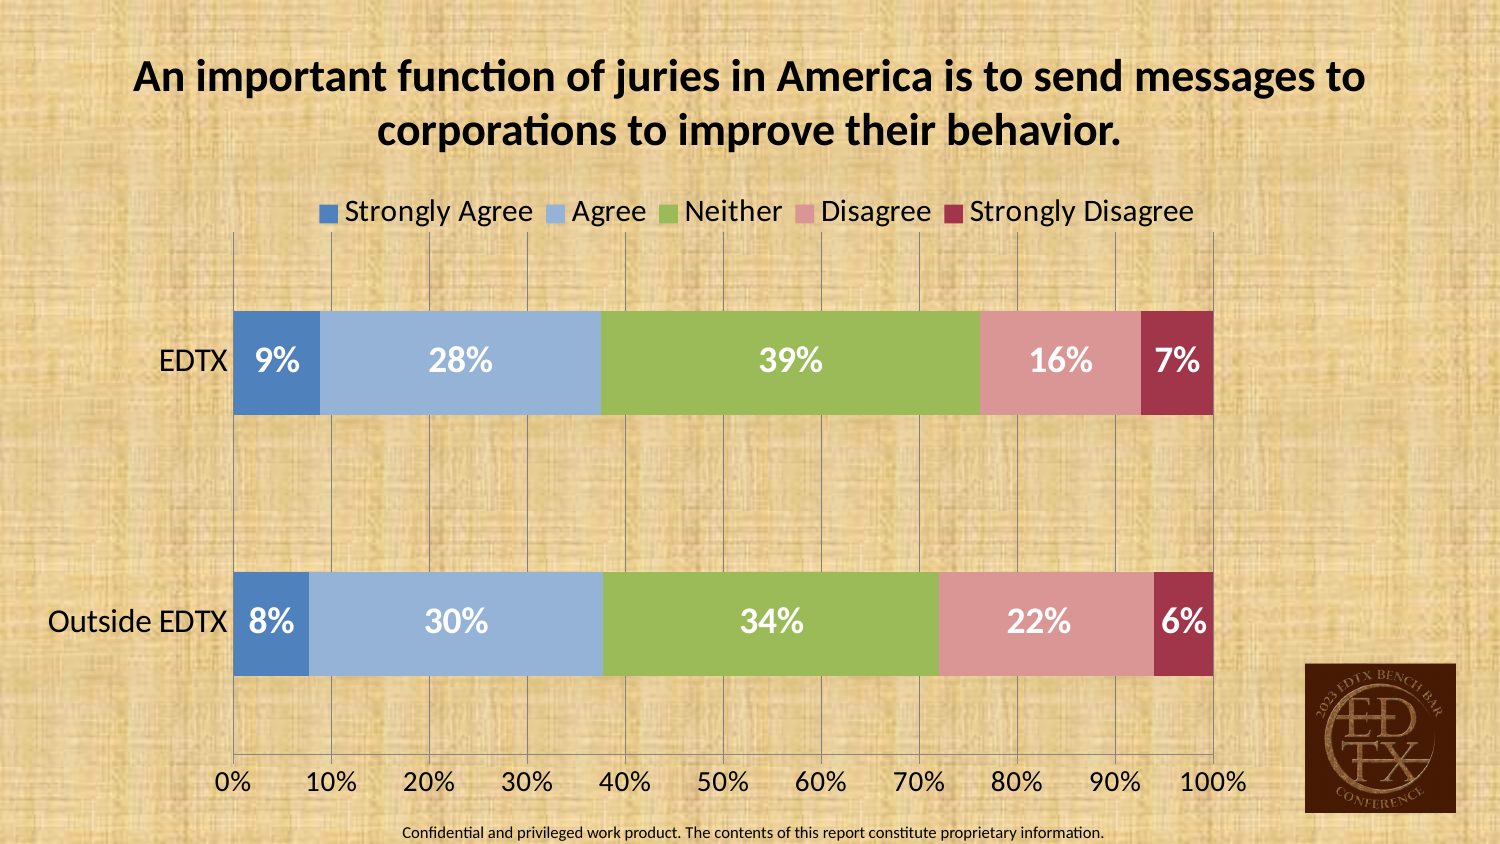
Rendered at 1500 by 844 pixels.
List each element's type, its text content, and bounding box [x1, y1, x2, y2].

text_box Confidential and privileged work product. The contents of this report constitute proprietary information. [54, 814, 1453, 844]
text_box An important function of juries in America is to send messages to corporations to improve their behavior. [27, 37, 1472, 163]
picture [0, 0, 1500, 844]
chart [27, 189, 1254, 803]
